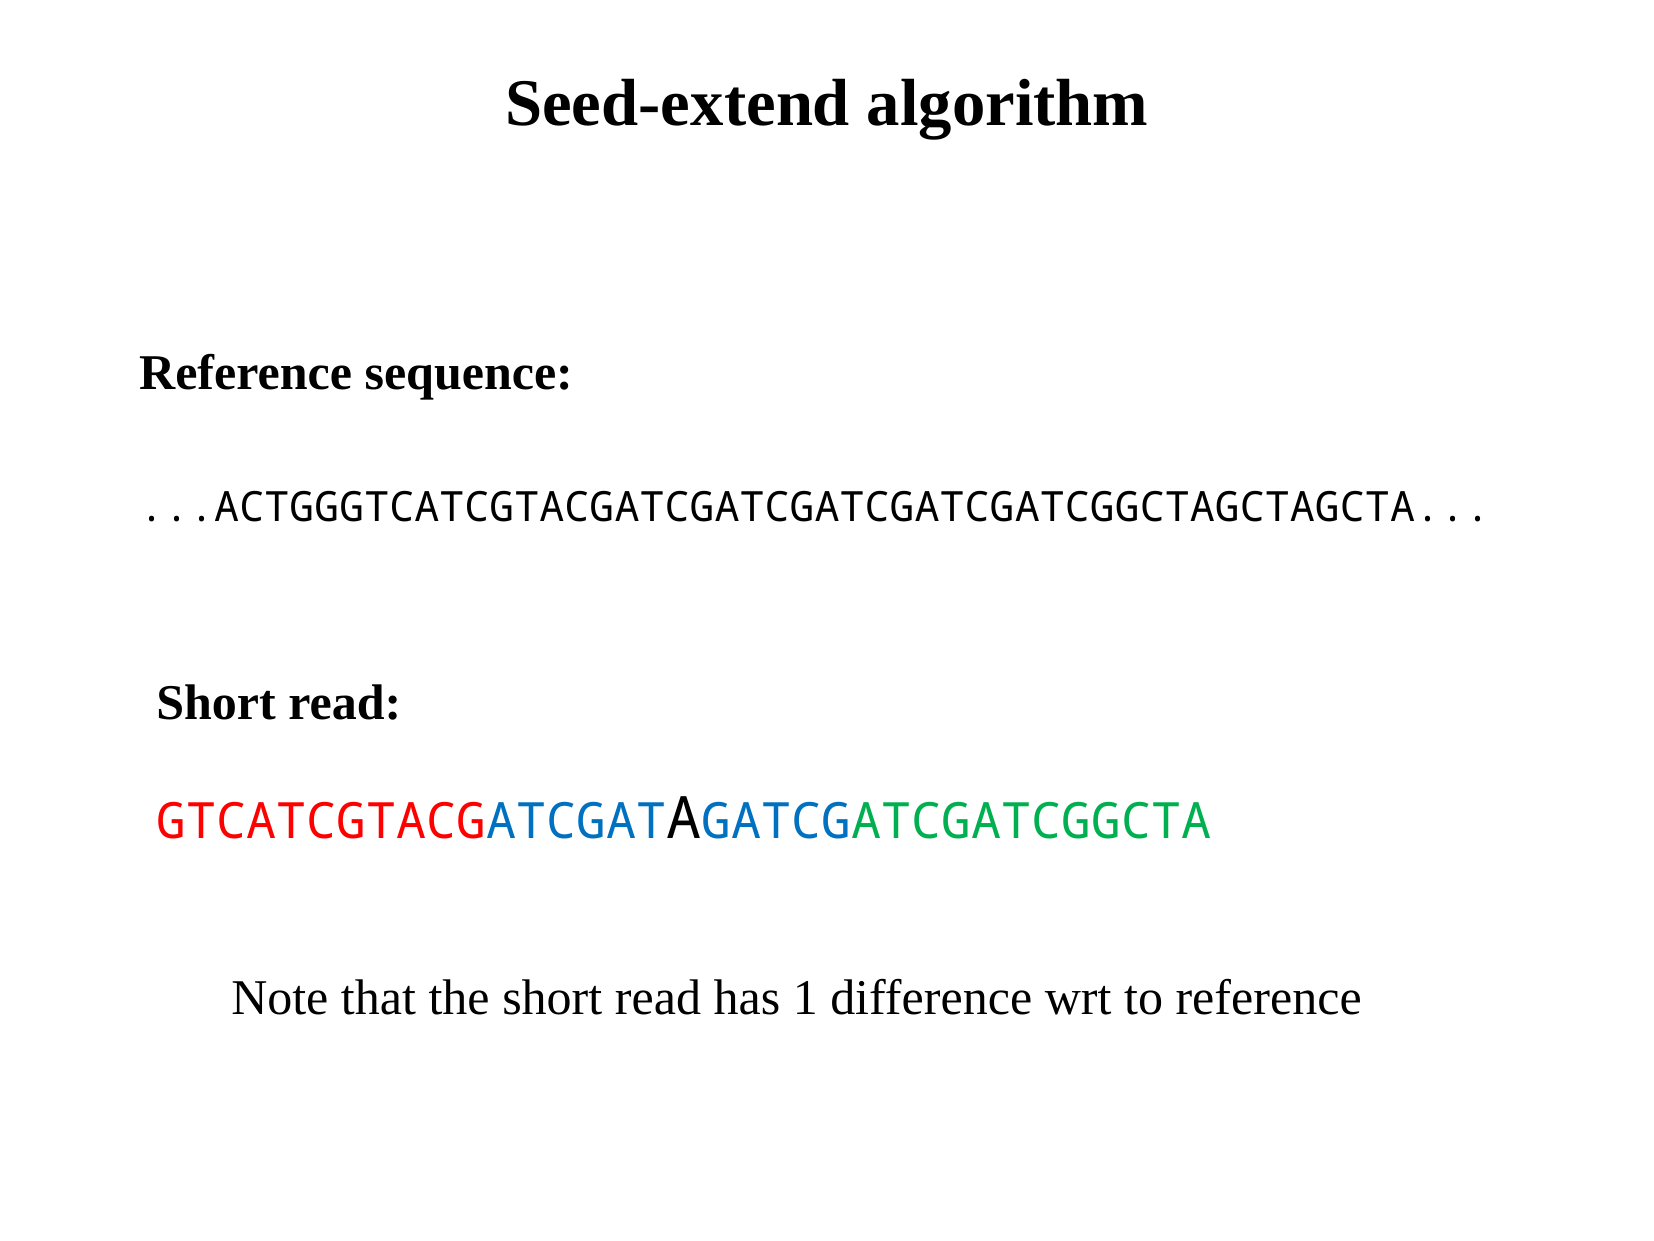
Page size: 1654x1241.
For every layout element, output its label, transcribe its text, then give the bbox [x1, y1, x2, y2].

text_box Short read: GTCATCGTACGATCGATAGATCGATCGATCGGCTA [141, 667, 1572, 860]
text_box Note that the short read has 1 difference wrt to reference [189, 962, 1418, 1034]
text_box Reference sequence: ...ACTGGGTCATCGTACGATCGATCGATCGATCGATCGGCTAGCTAGCTA... [121, 344, 1595, 791]
text_box Seed-extend algorithm [121, 0, 1534, 207]
